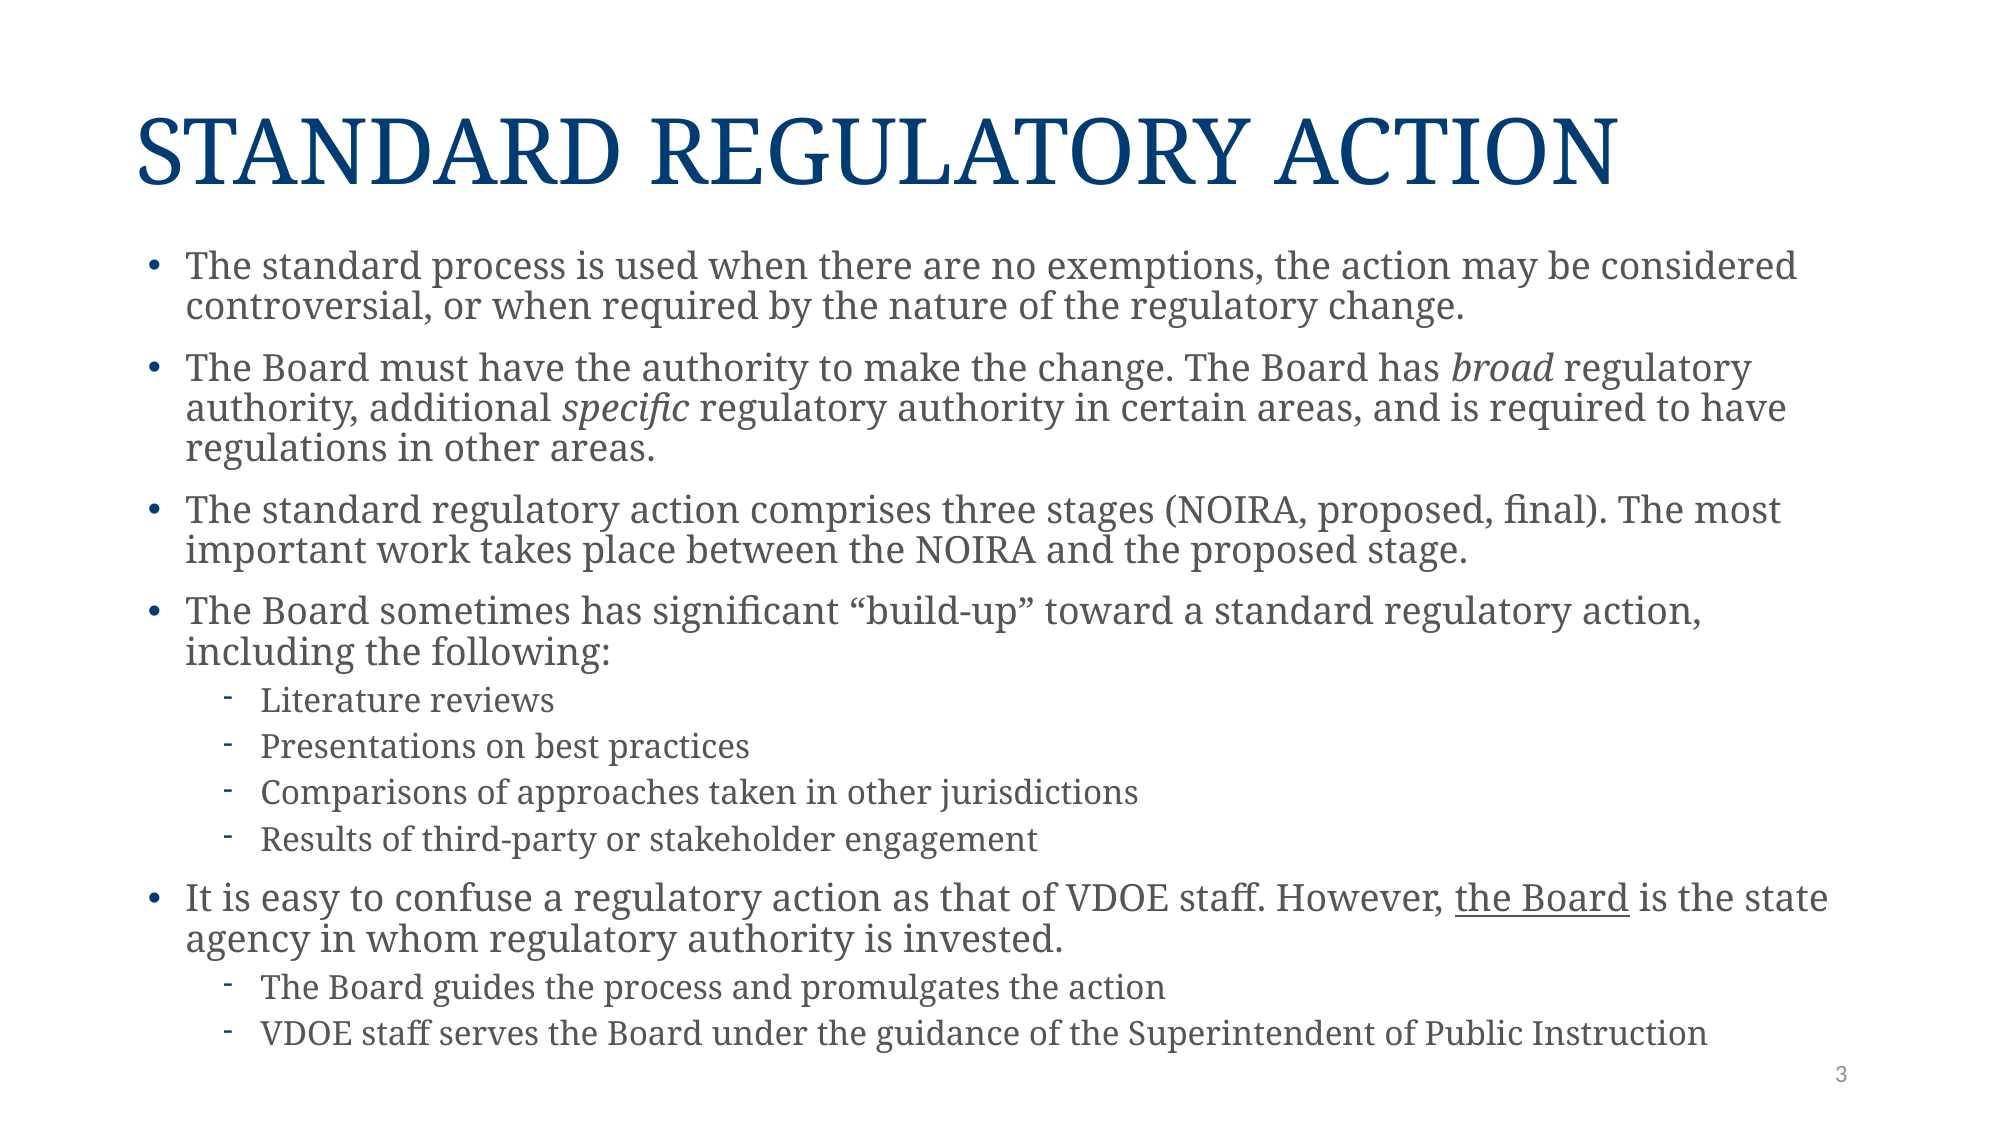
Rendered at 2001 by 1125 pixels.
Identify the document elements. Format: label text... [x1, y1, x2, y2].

list Standard Regulatory Action [0, 0, 2000, 218]
slide_number 3 [1412, 1042, 1863, 1103]
list The standard process is used when there are no exemptions, the action may be considered controversial, or when required by the nature of the regulatory change. The Board must have the authority to make the change. The Board has broad regulatory authority, additional specific regulatory authority in certain areas, and is required to have regulations in other areas. The standard regulatory action comprises three stages (NOIRA, proposed, final). The most important work takes place between the NOIRA and the proposed stage. The Board sometimes has significant “build-up” toward a standard regulatory action, including the following: Literature reviews Presentations on best practices Comparisons of approaches taken in other jurisdictions Results of third-party or stakeholder engagement It is easy to confuse a regulatory action as that of VDOE staff. However, the Board is the state agency in whom regulatory authority is invested. The Board guides the process and promulgates the action VDOE staff serves the Board under the guidance of the Superintendent of Public Instruction [132, 239, 1863, 1125]
